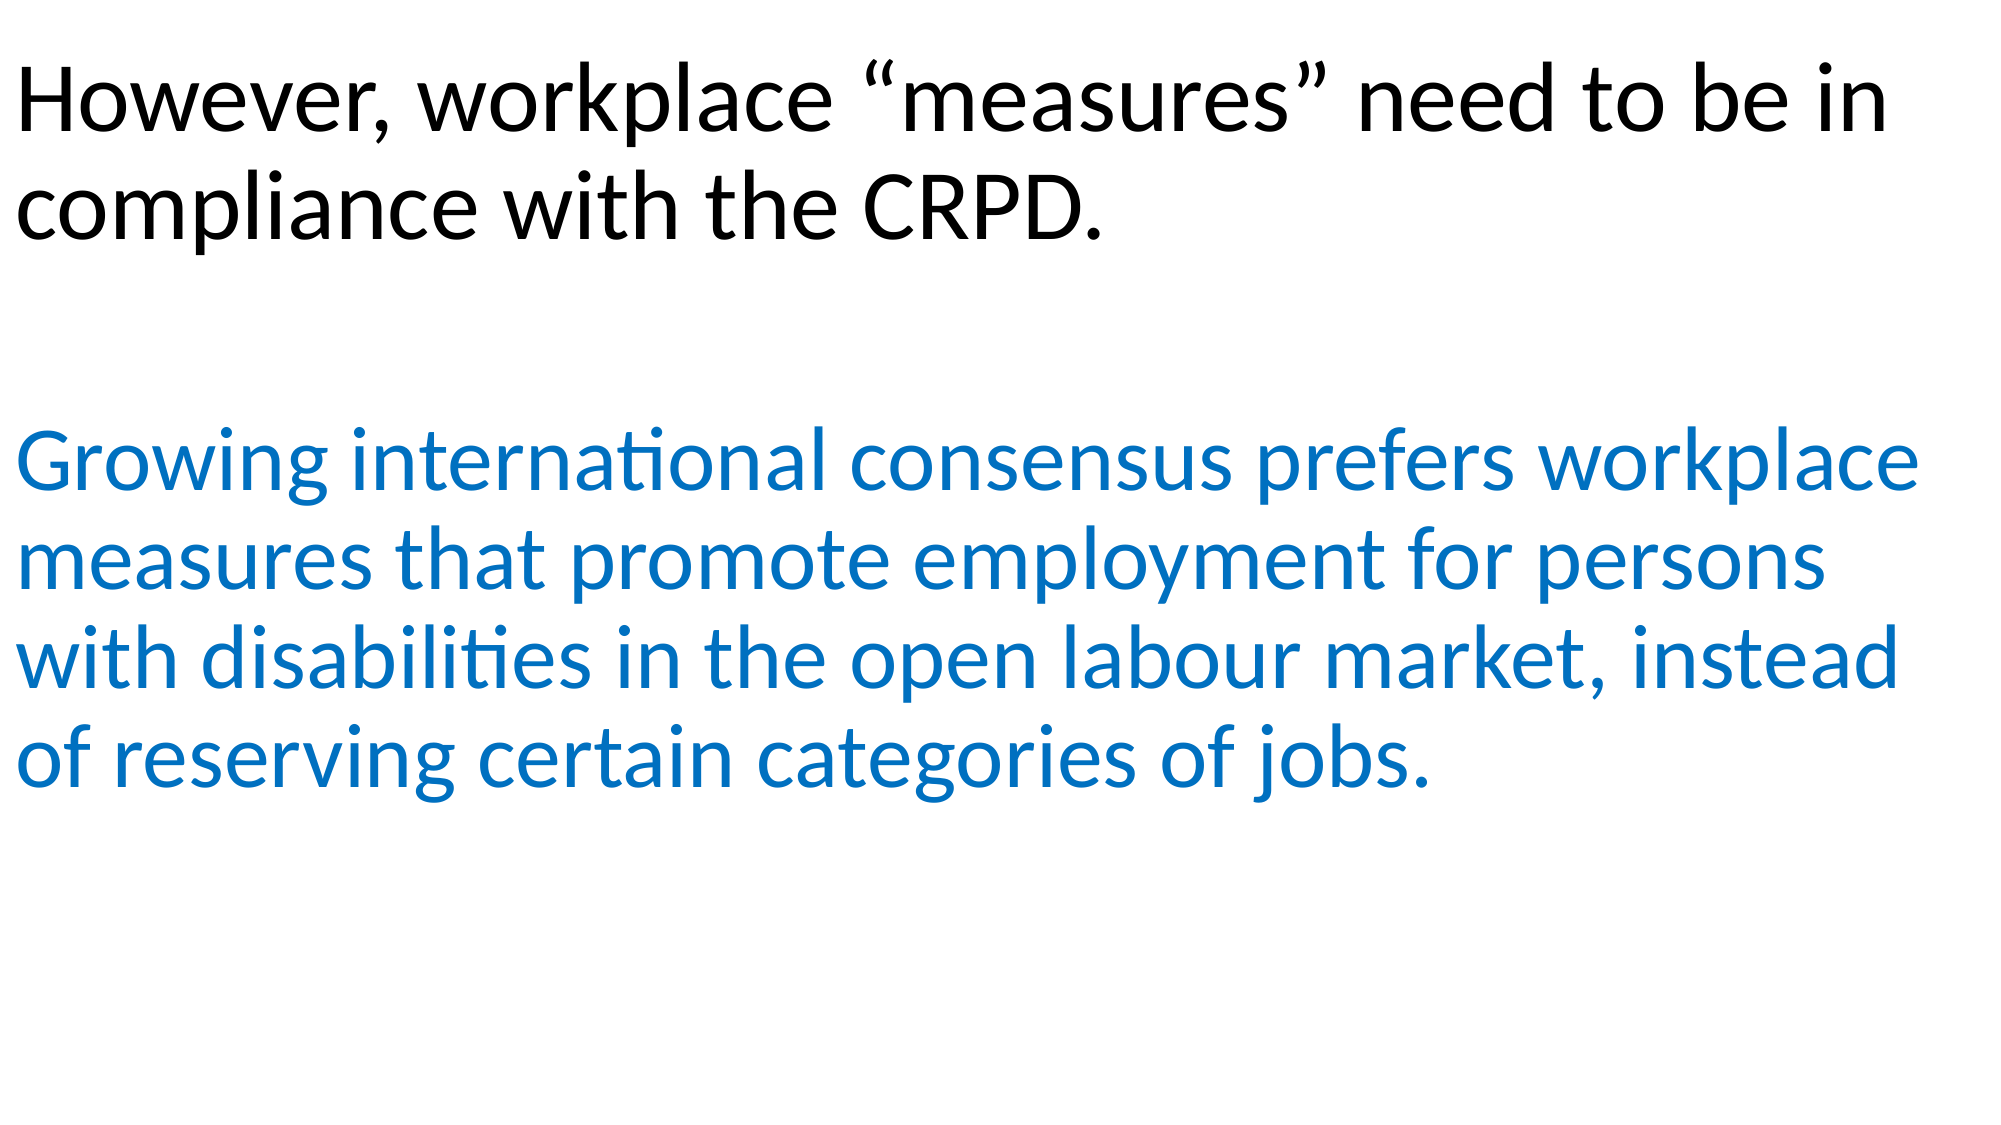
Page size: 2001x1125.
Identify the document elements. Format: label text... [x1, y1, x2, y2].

list However, workplace “measures” need to be in compliance with the CRPD. Growing international consensus prefers workplace measures that promote employment for persons with disabilities in the open labour market, instead of reserving certain categories of jobs. [0, 38, 1971, 1084]
